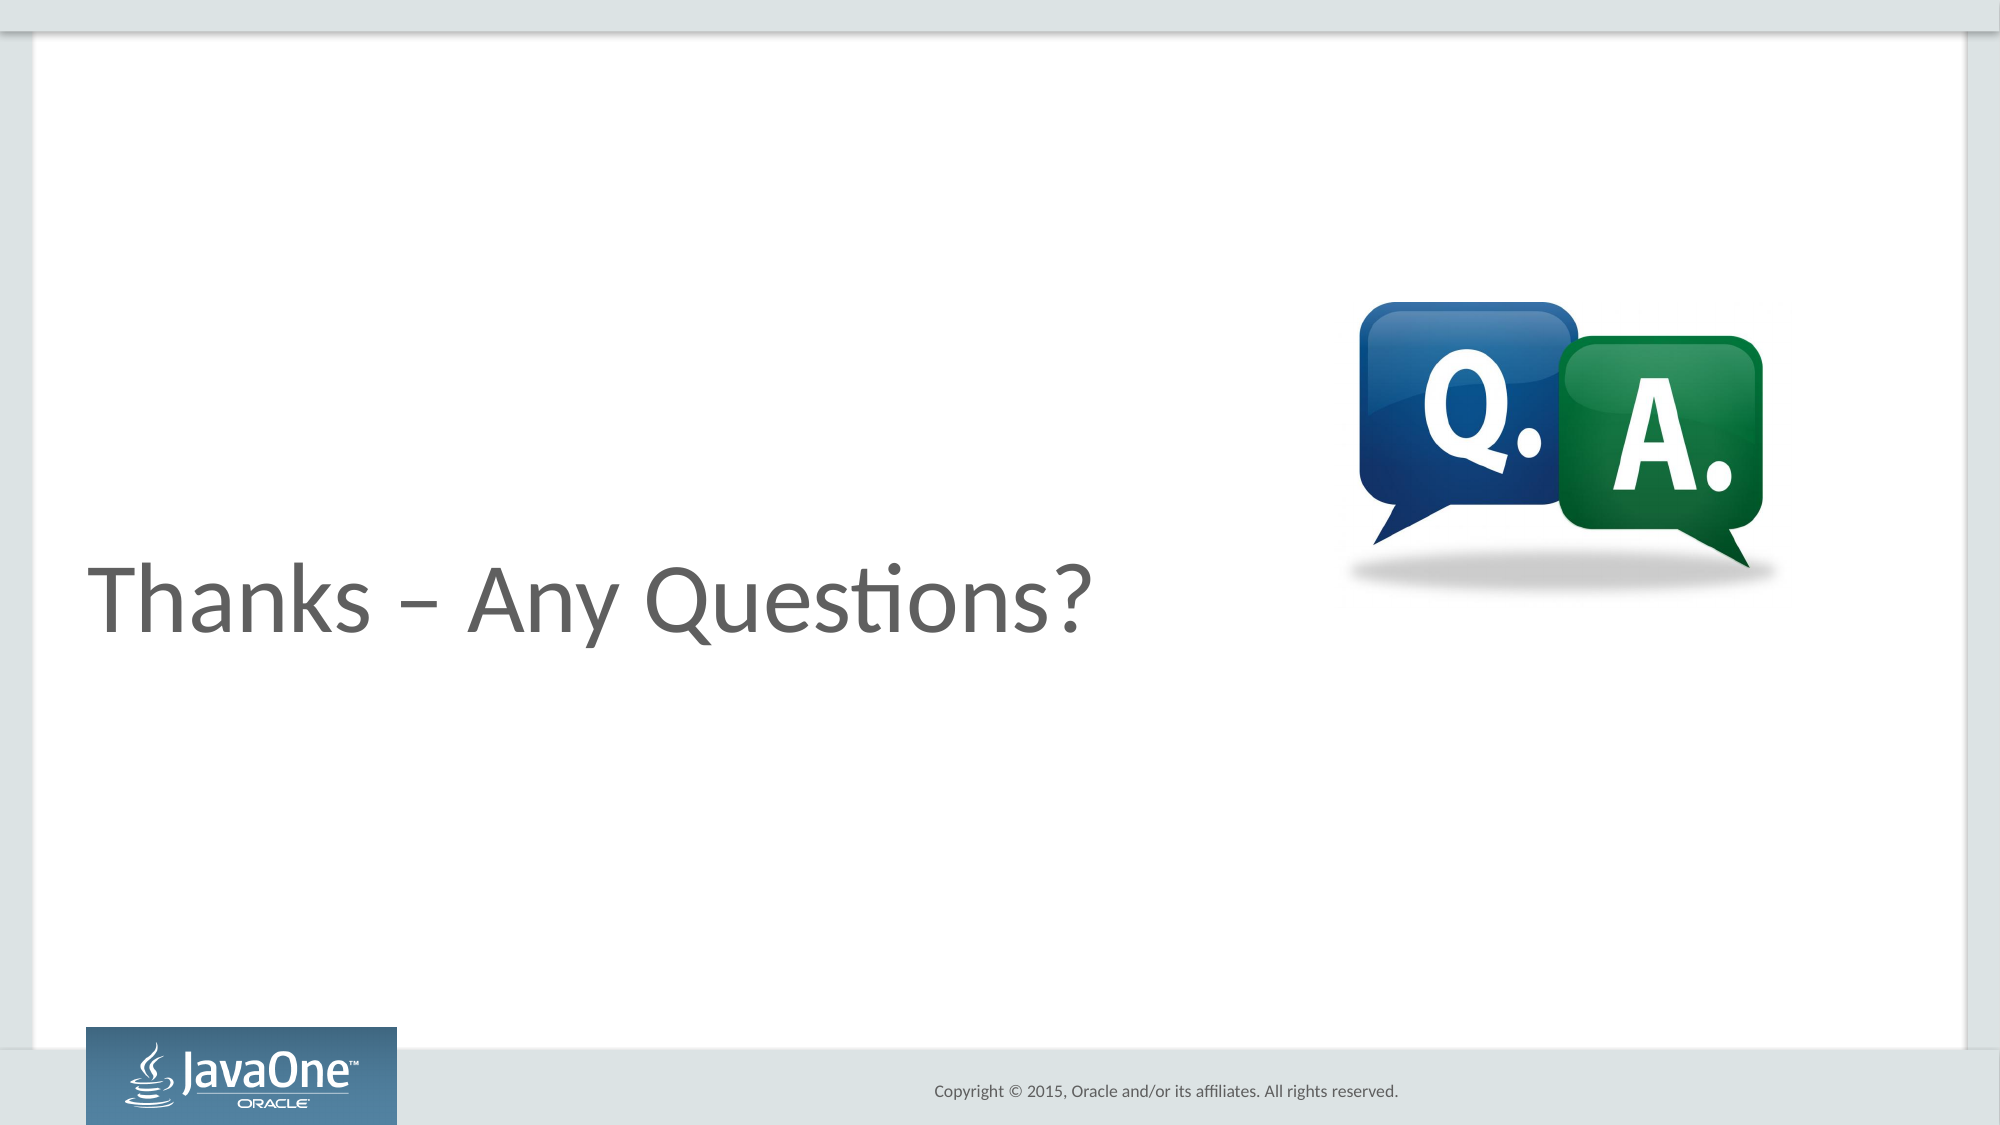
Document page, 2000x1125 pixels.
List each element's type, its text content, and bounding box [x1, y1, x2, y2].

picture [1334, 302, 1792, 608]
title Thanks – Any Questions? [87, 426, 1913, 652]
picture [86, 1027, 397, 1125]
